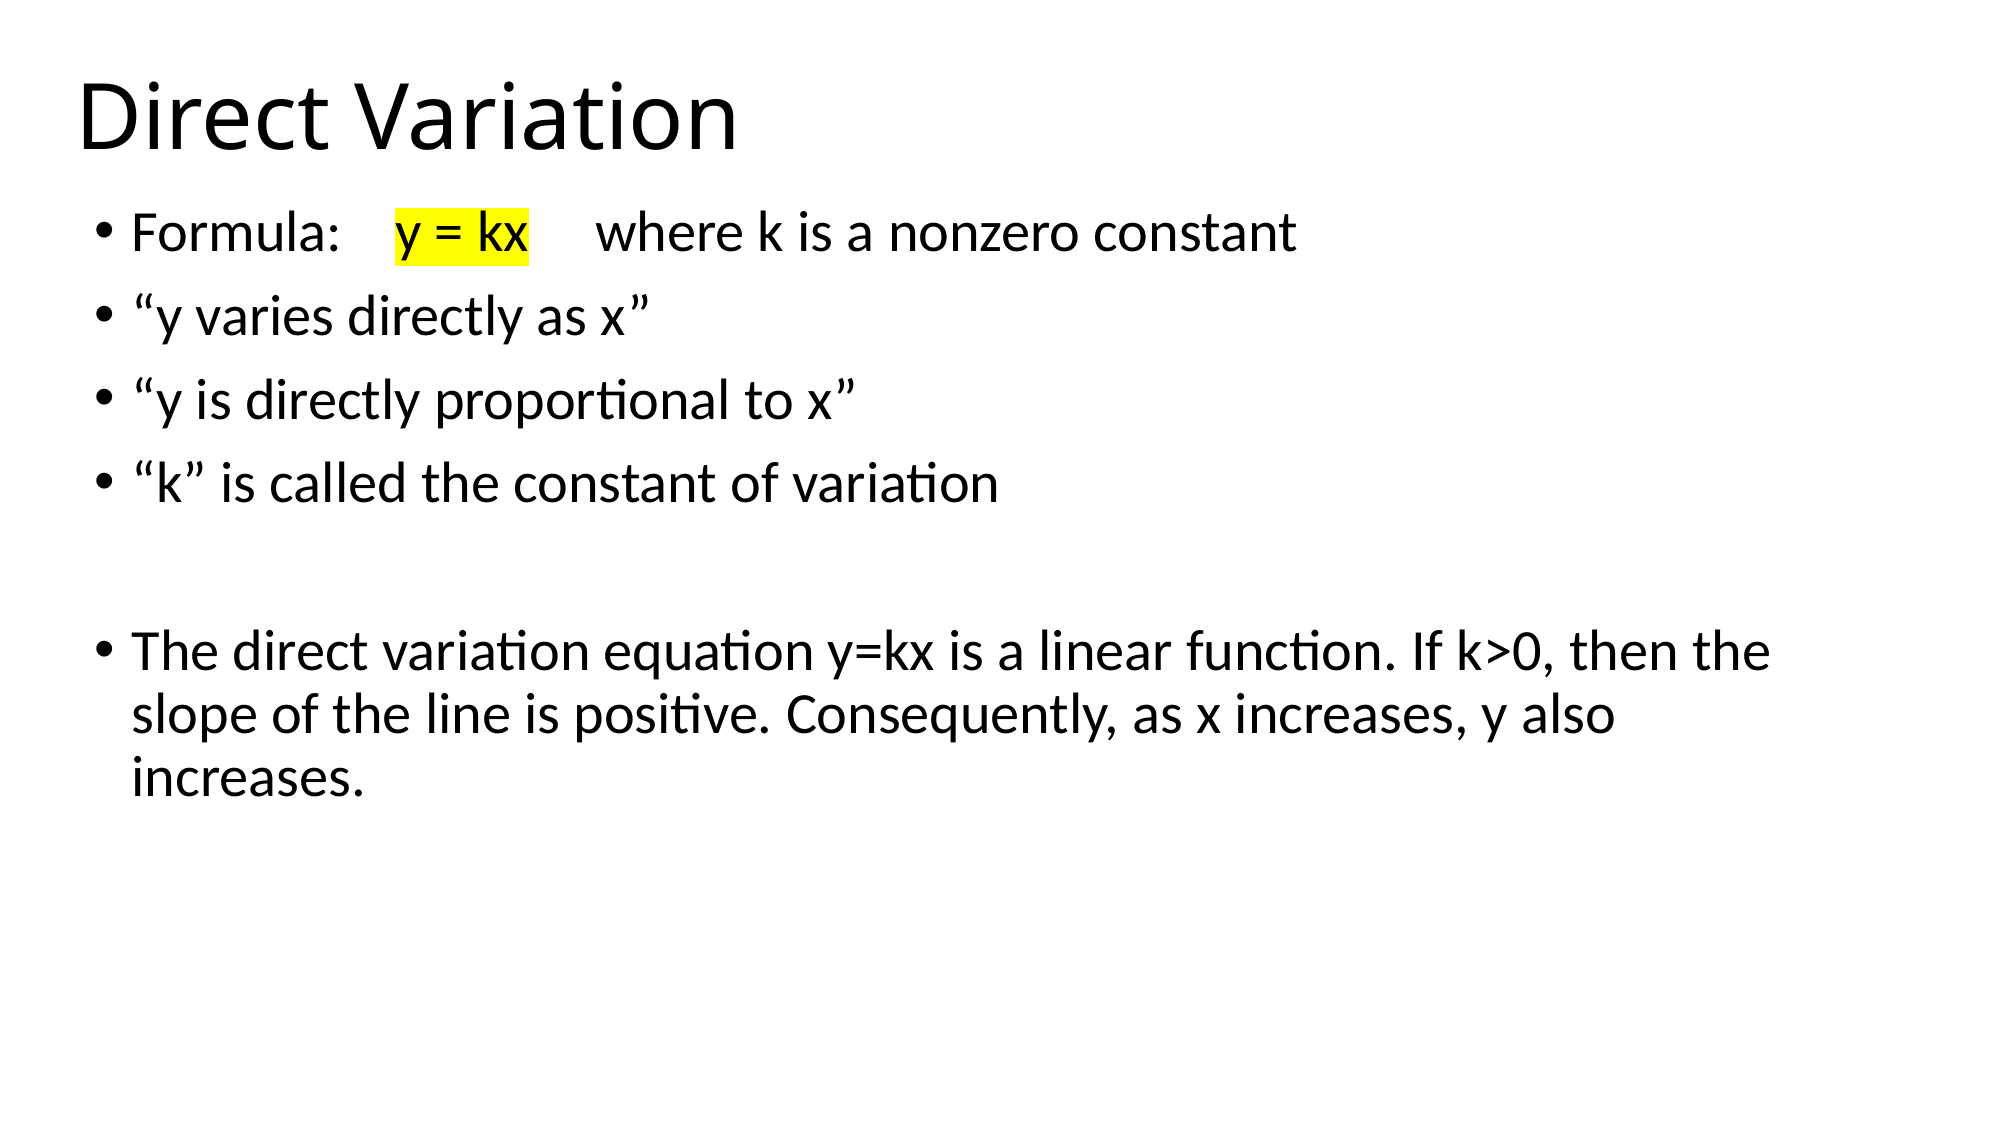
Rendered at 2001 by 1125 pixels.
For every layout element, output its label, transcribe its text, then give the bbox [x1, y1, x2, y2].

title Direct Variation [60, 59, 1863, 180]
list Formula: y = kx where k is a nonzero constant “y varies directly as x” “y is directly proportional to x” “k” is called the constant of variation The direct variation equation y=kx is a linear function. If k>0, then the slope of the line is positive. Consequently, as x increases, y also increases. [79, 193, 1863, 1014]
